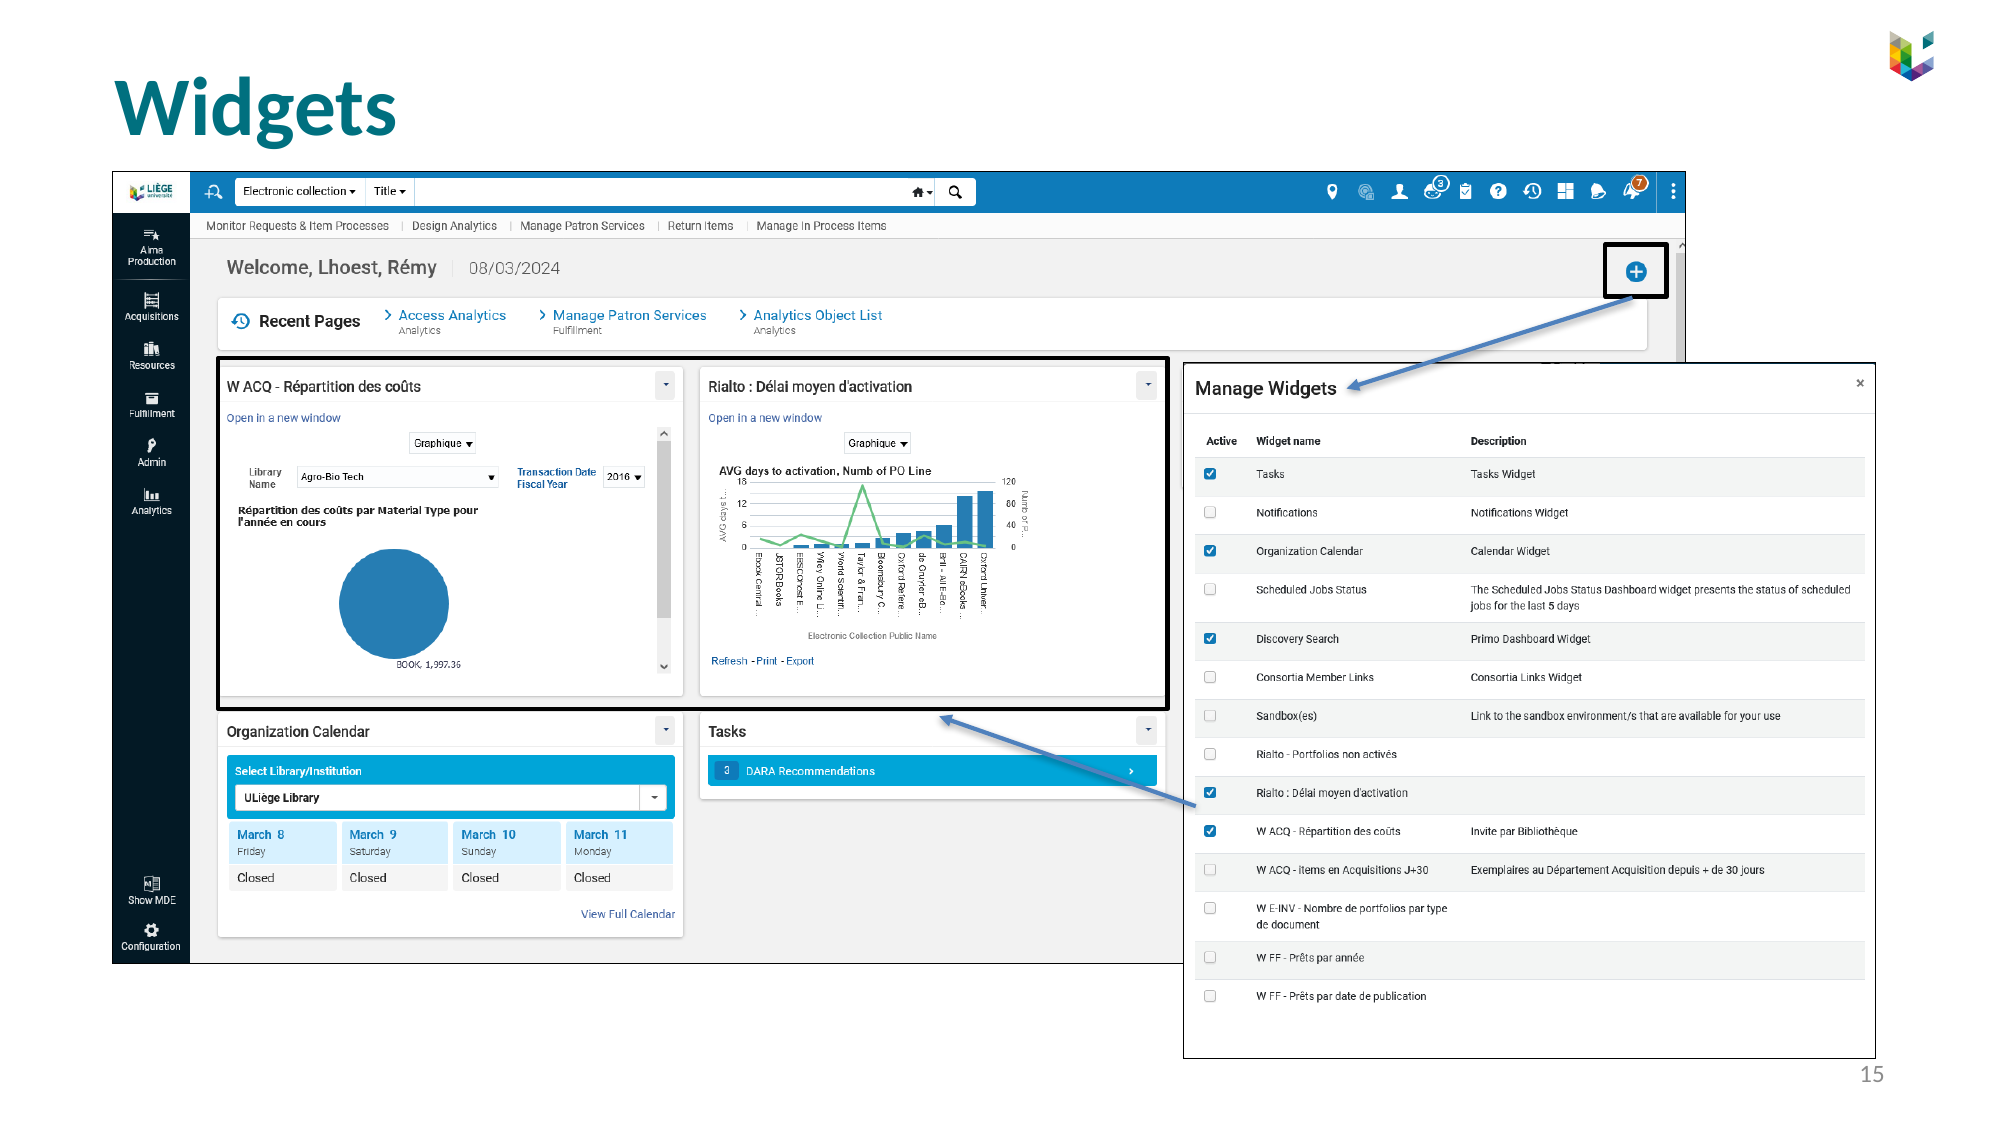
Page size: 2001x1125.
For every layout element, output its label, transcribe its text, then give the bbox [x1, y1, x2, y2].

picture [1870, 11, 1953, 101]
slide_number 15 [1433, 1042, 1900, 1103]
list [112, 171, 1686, 964]
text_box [1346, 297, 1633, 389]
title Widgets [99, 51, 1900, 154]
picture [1183, 362, 1876, 1059]
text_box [938, 716, 1197, 807]
